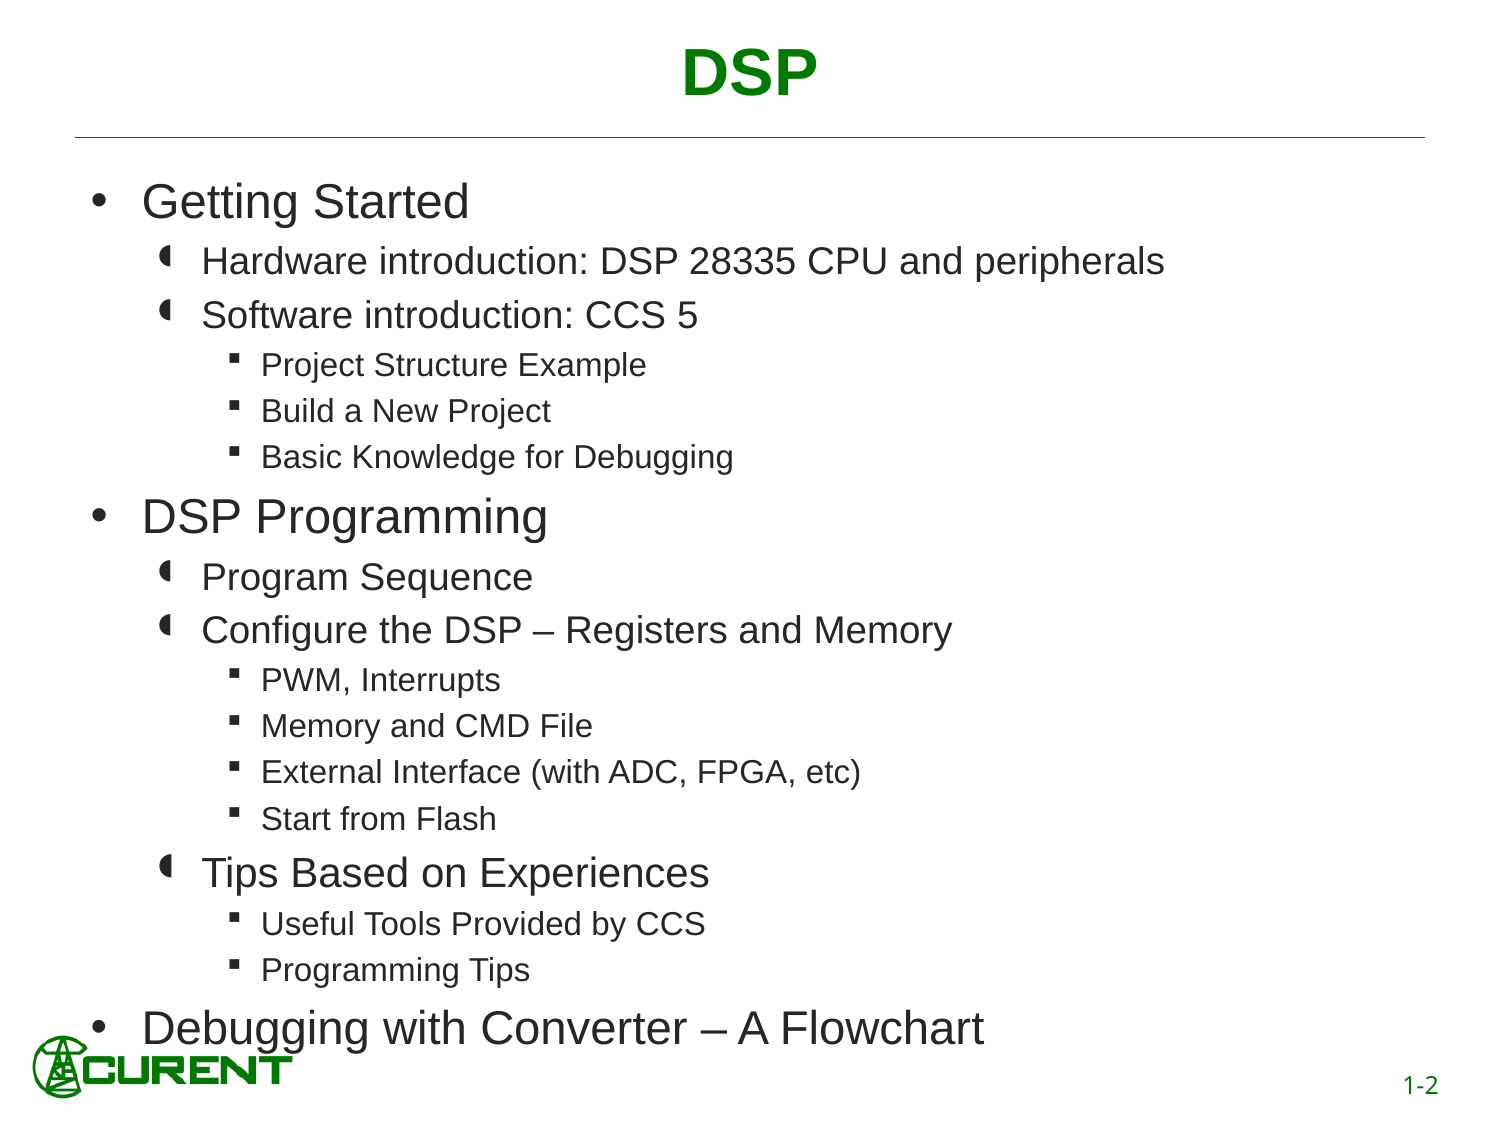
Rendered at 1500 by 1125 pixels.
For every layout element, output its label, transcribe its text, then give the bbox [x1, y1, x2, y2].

list Getting Started Hardware introduction: DSP 28335 CPU and peripherals Software introduction: CCS 5 Project Structure Example Build a New Project Basic Knowledge for Debugging DSP Programming Program Sequence Configure the DSP – Registers and Memory PWM, Interrupts Memory and CMD File External Interface (with ADC, FPGA, etc) Start from Flash Tips Based on Experiences Useful Tools Provided by CCS Programming Tips Debugging with Converter – A Flowchart [75, 162, 1439, 1063]
slide_number 1-2 [1387, 1062, 1488, 1113]
picture [24, 1032, 300, 1101]
title DSP [75, 0, 1425, 138]
